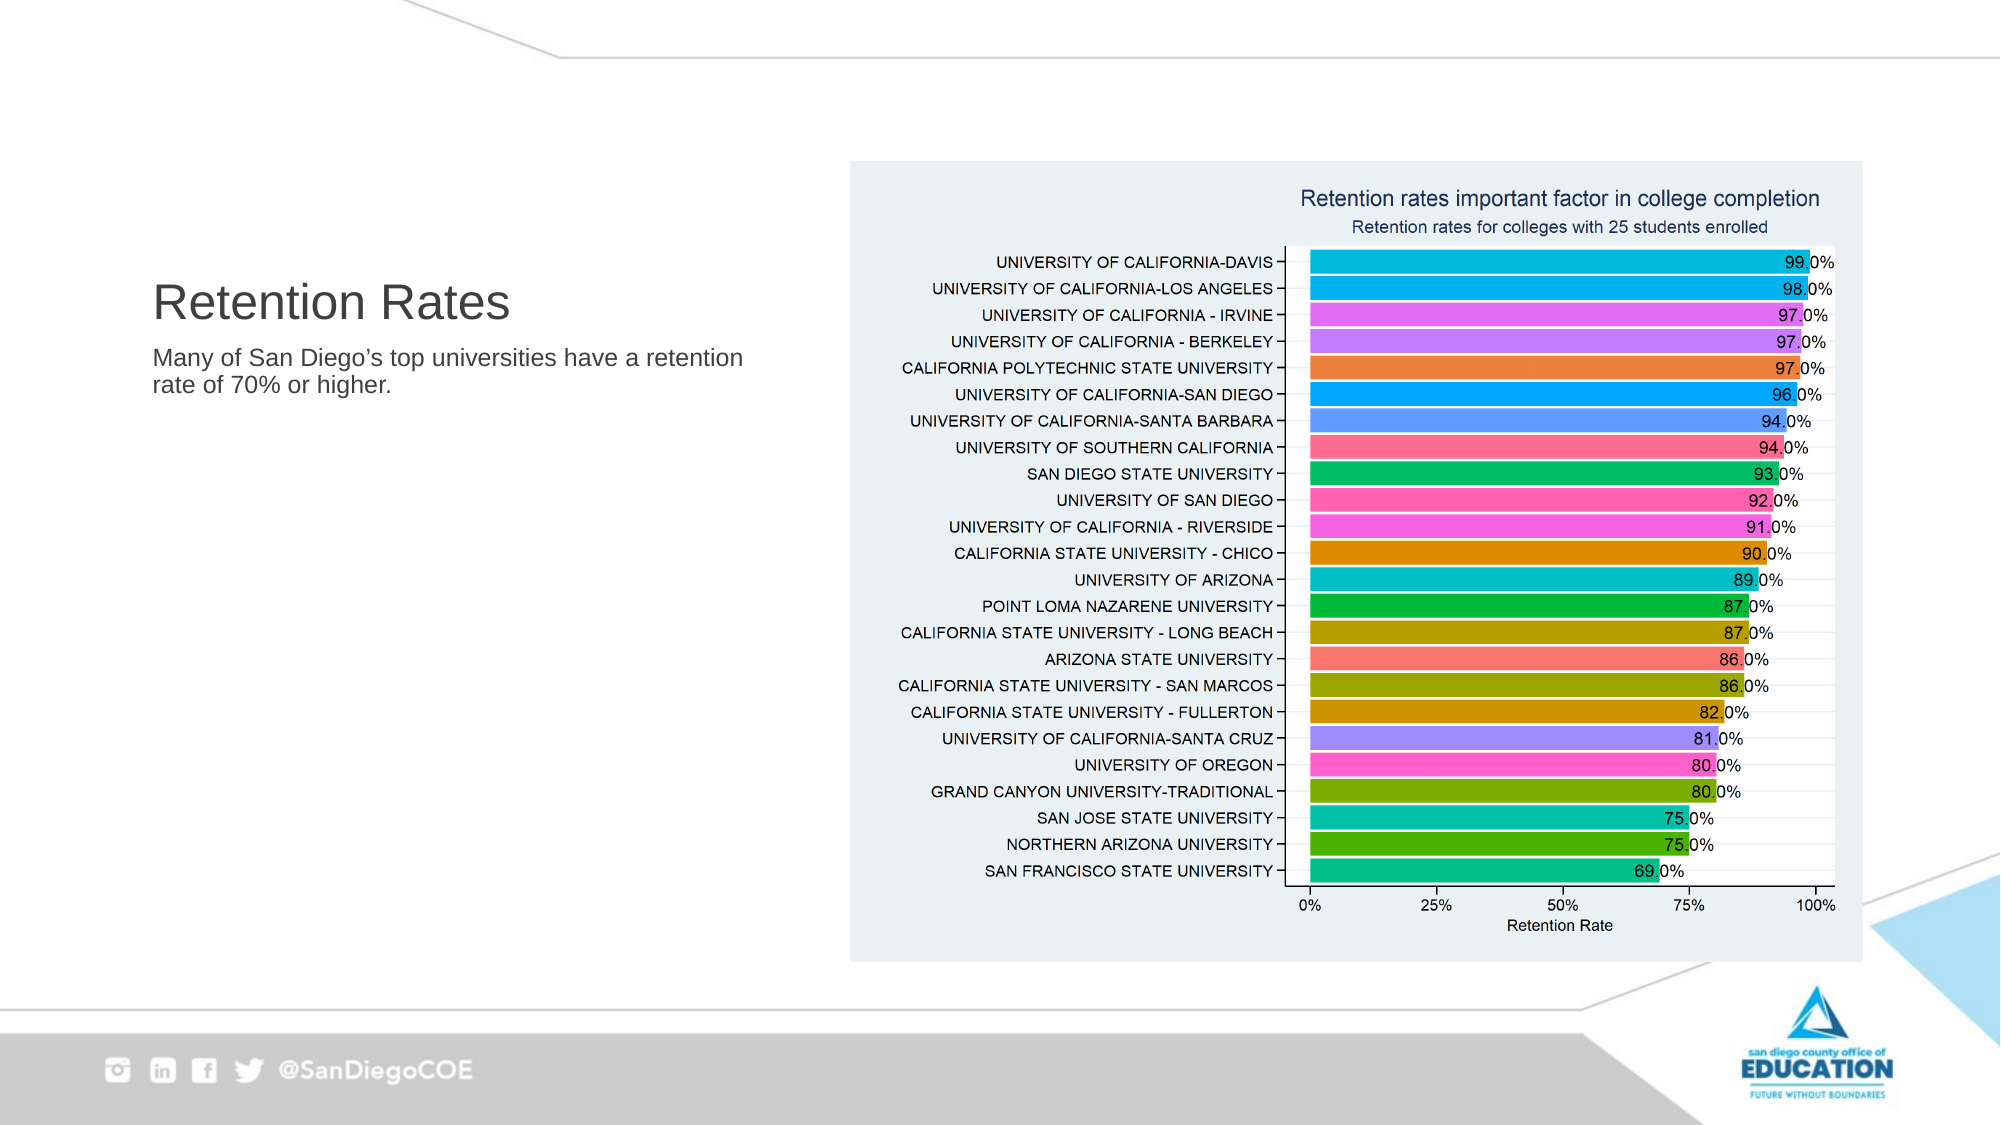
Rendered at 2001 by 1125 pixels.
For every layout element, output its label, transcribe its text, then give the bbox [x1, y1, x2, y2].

title Retention Rates [137, 75, 783, 337]
list Many of San Diego’s top universities have a retention rate of 70% or higher. [137, 337, 783, 963]
picture [0, 0, 2001, 1125]
